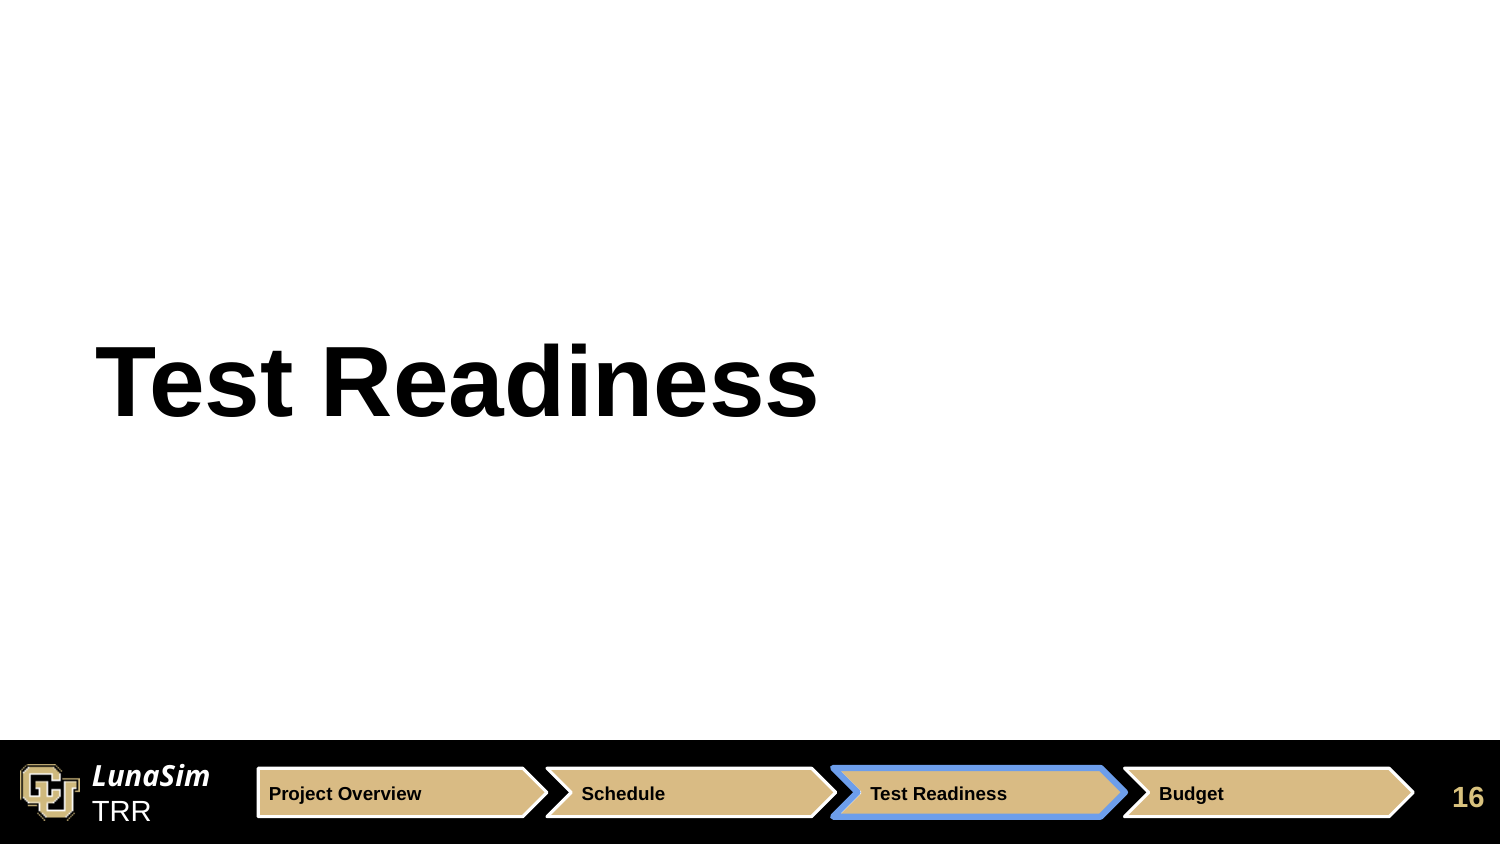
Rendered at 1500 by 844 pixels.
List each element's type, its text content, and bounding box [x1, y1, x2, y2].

title Test Readiness [80, 41, 1125, 713]
picture [20, 764, 80, 821]
text_box [833, 767, 1126, 817]
slide_number 16 [1436, 762, 1500, 829]
